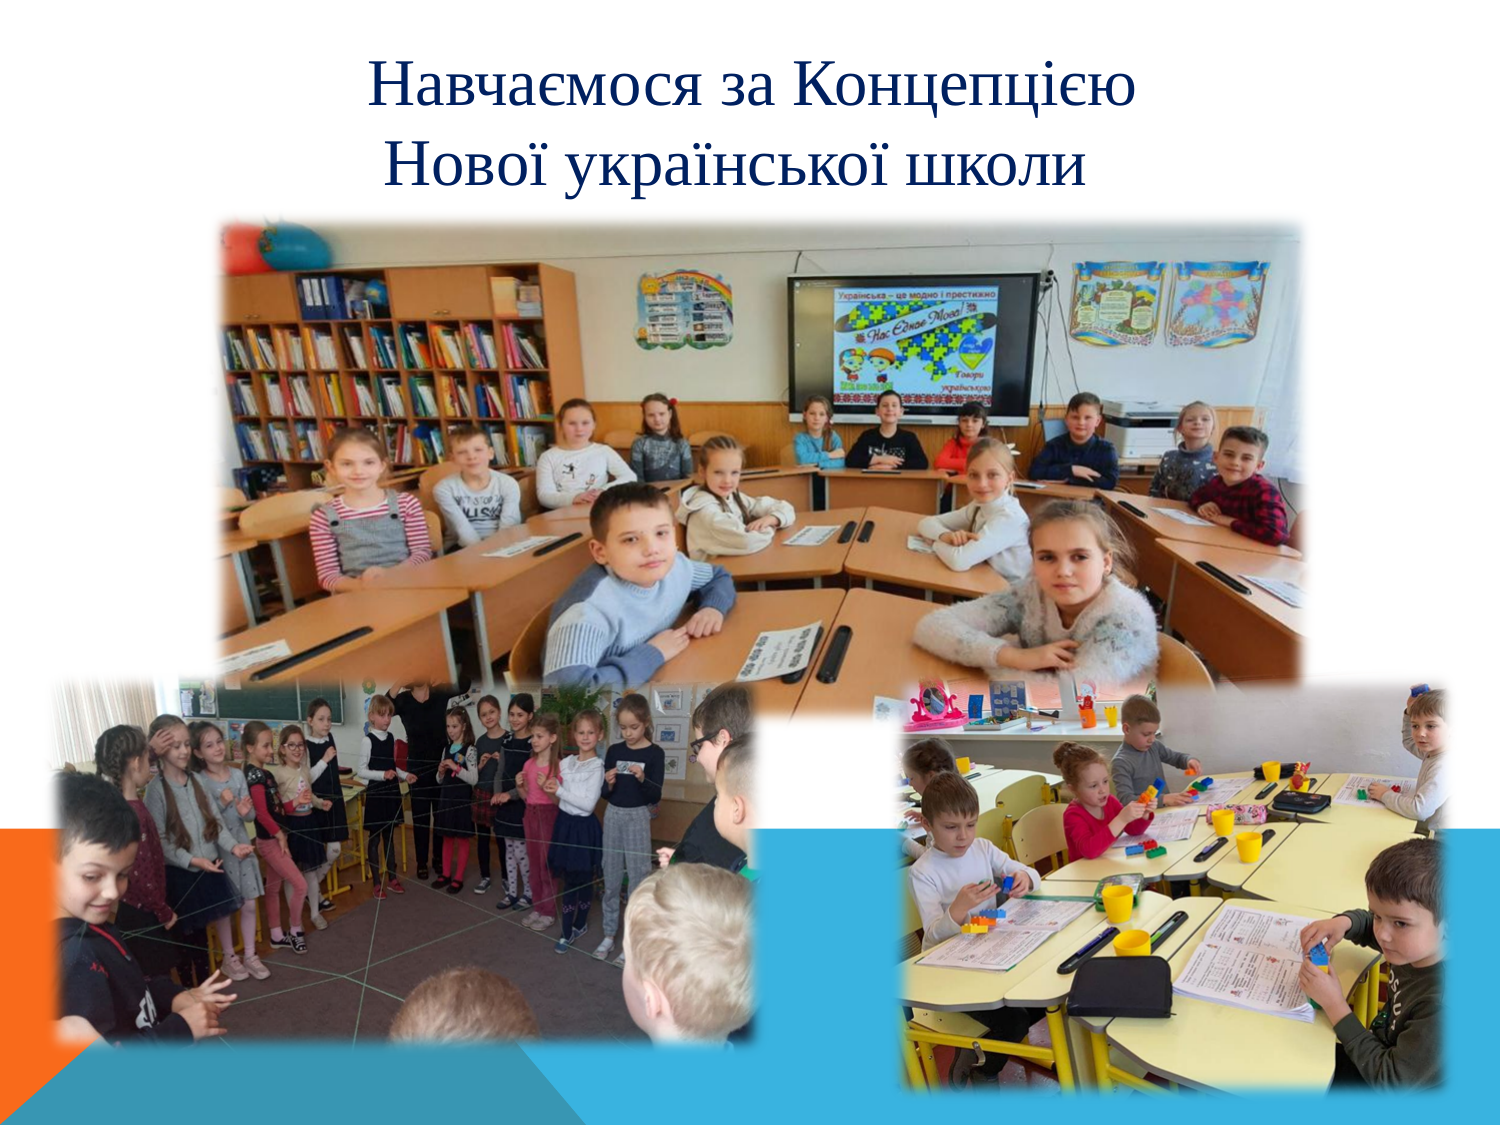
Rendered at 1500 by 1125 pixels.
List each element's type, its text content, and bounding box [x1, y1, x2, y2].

picture [40, 206, 1461, 1107]
text_box Навчаємося за Концепцією Нової української школи [145, 30, 1327, 207]
